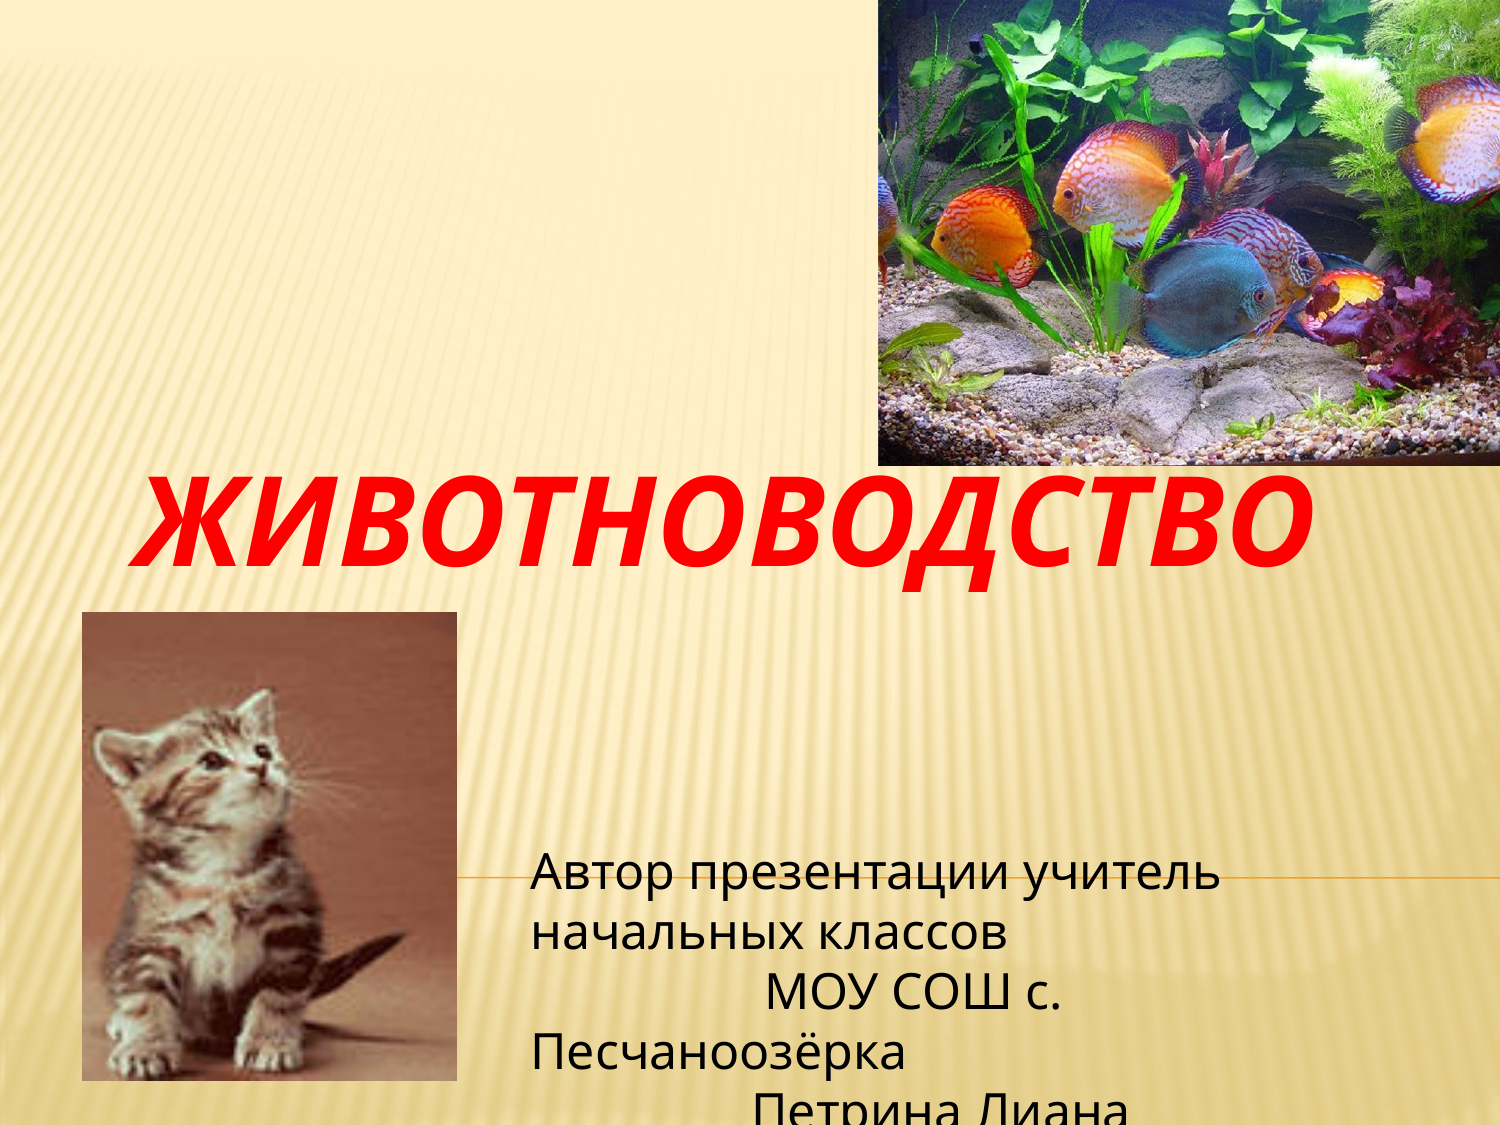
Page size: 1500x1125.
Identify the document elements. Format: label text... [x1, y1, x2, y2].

text_box Автор презентации учитель начальных классов МОУ СОШ с. Песчаноозёрка Петрина Лиана Валерьевна [515, 831, 1454, 1125]
title Животноводство [82, 433, 1370, 734]
picture [81, 611, 458, 1082]
picture [878, 0, 1500, 467]
